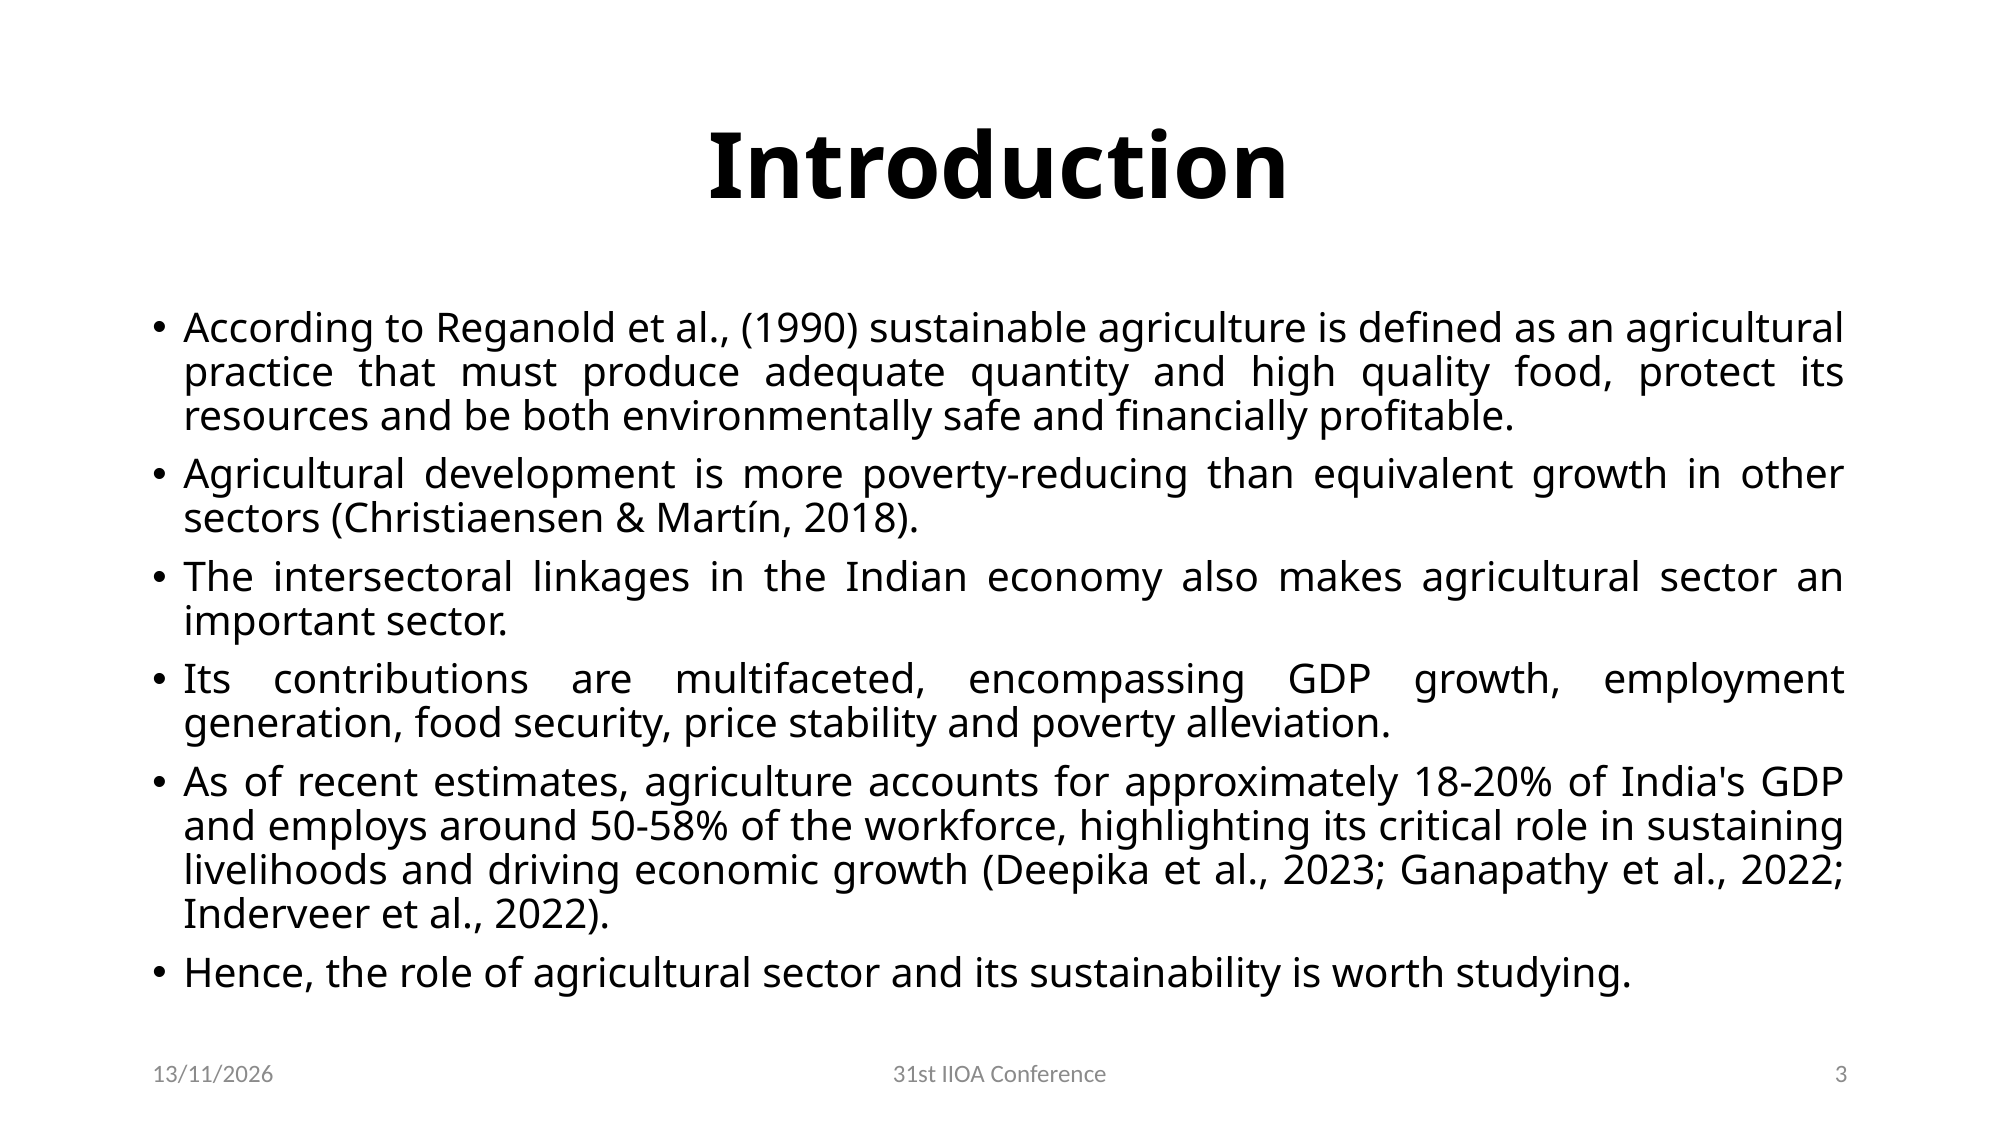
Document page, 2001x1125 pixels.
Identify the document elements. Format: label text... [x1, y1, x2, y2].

footer 31st IIOA Conference [662, 1042, 1338, 1103]
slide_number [137, 1042, 588, 1103]
slide_number 3 [1412, 1042, 1863, 1103]
list According to Reganold et al., (1990) sustainable agriculture is defined as an agricultural practice that must produce adequate quantity and high quality food, protect its resources and be both environmentally safe and financially profitable. Agricultural development is more poverty-reducing than equivalent growth in other sectors (Christiaensen & Martín, 2018). The intersectoral linkages in the Indian economy also makes agricultural sector an important sector. Its contributions are multifaceted, encompassing GDP growth, employment generation, food security, price stability and poverty alleviation. As of recent estimates, agriculture accounts for approximately 18-20% of India's GDP and employs around 50-58% of the workforce, highlighting its critical role in sustaining livelihoods and driving economic growth (Deepika et al., 2023; Ganapathy et al., 2022; Inderveer et al., 2022). Hence, the role of agricultural sector and its sustainability is worth studying. [137, 299, 1863, 1014]
title Introduction [137, 59, 1863, 278]
